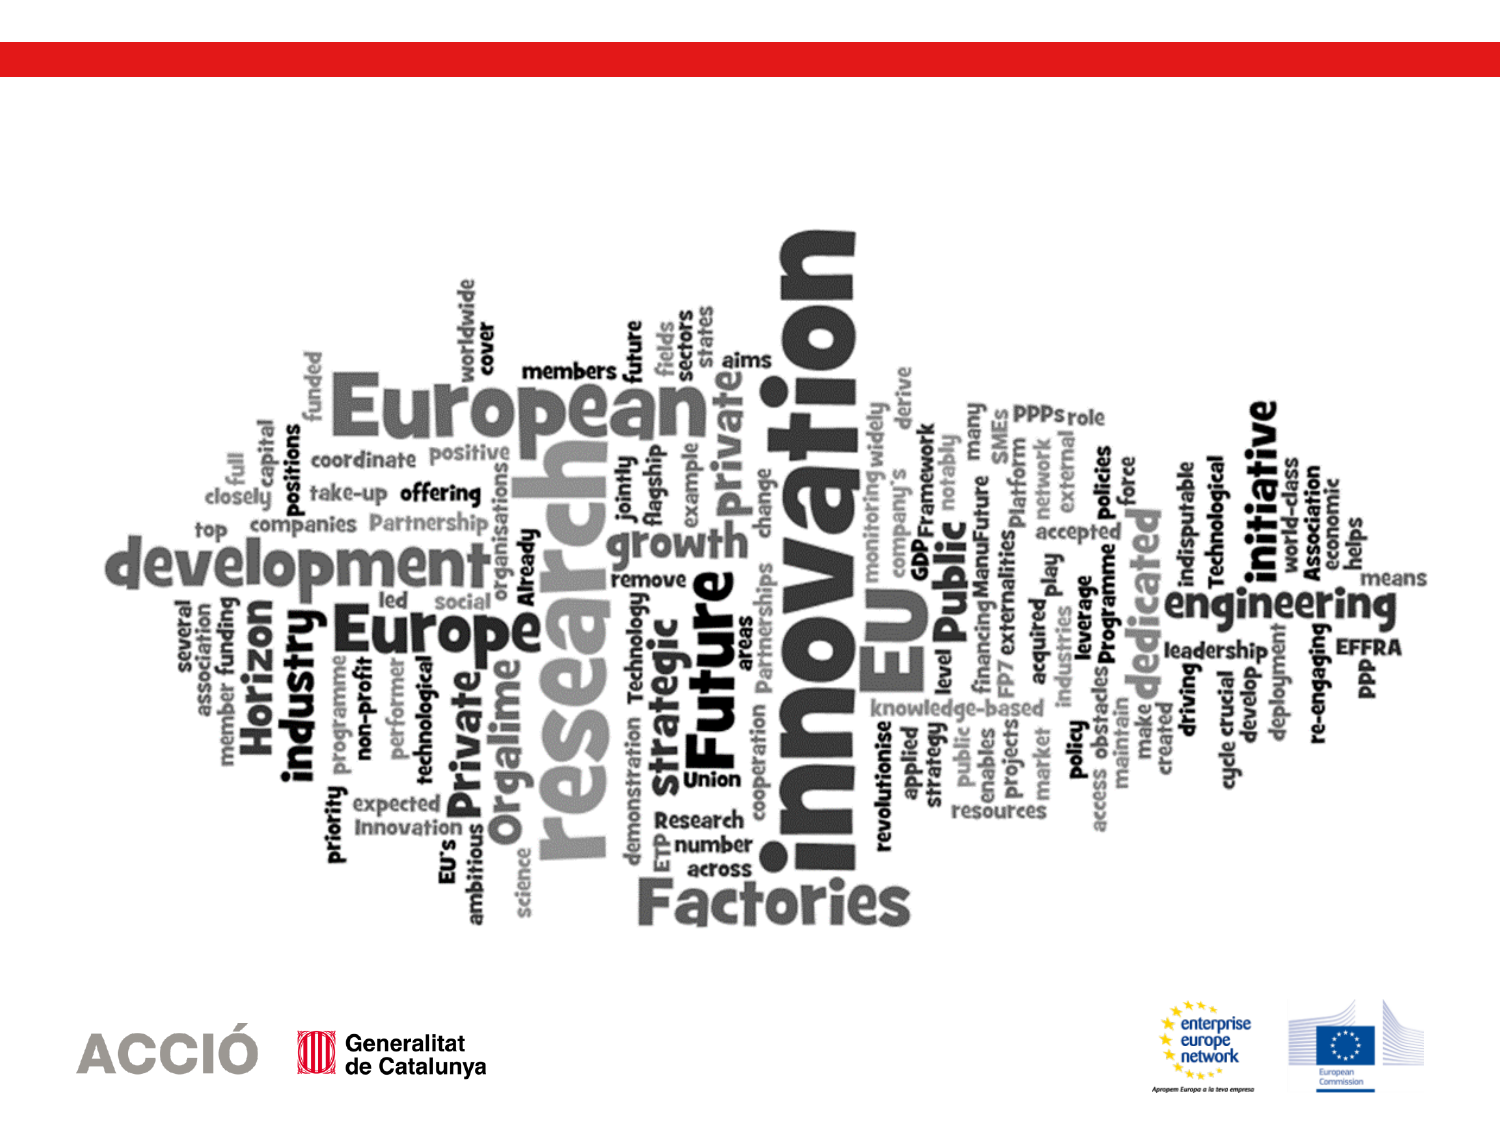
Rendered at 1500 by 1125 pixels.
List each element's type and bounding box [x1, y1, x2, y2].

picture [0, 42, 1500, 77]
picture [100, 136, 1448, 957]
picture [1152, 999, 1424, 1093]
picture [76, 1023, 486, 1086]
